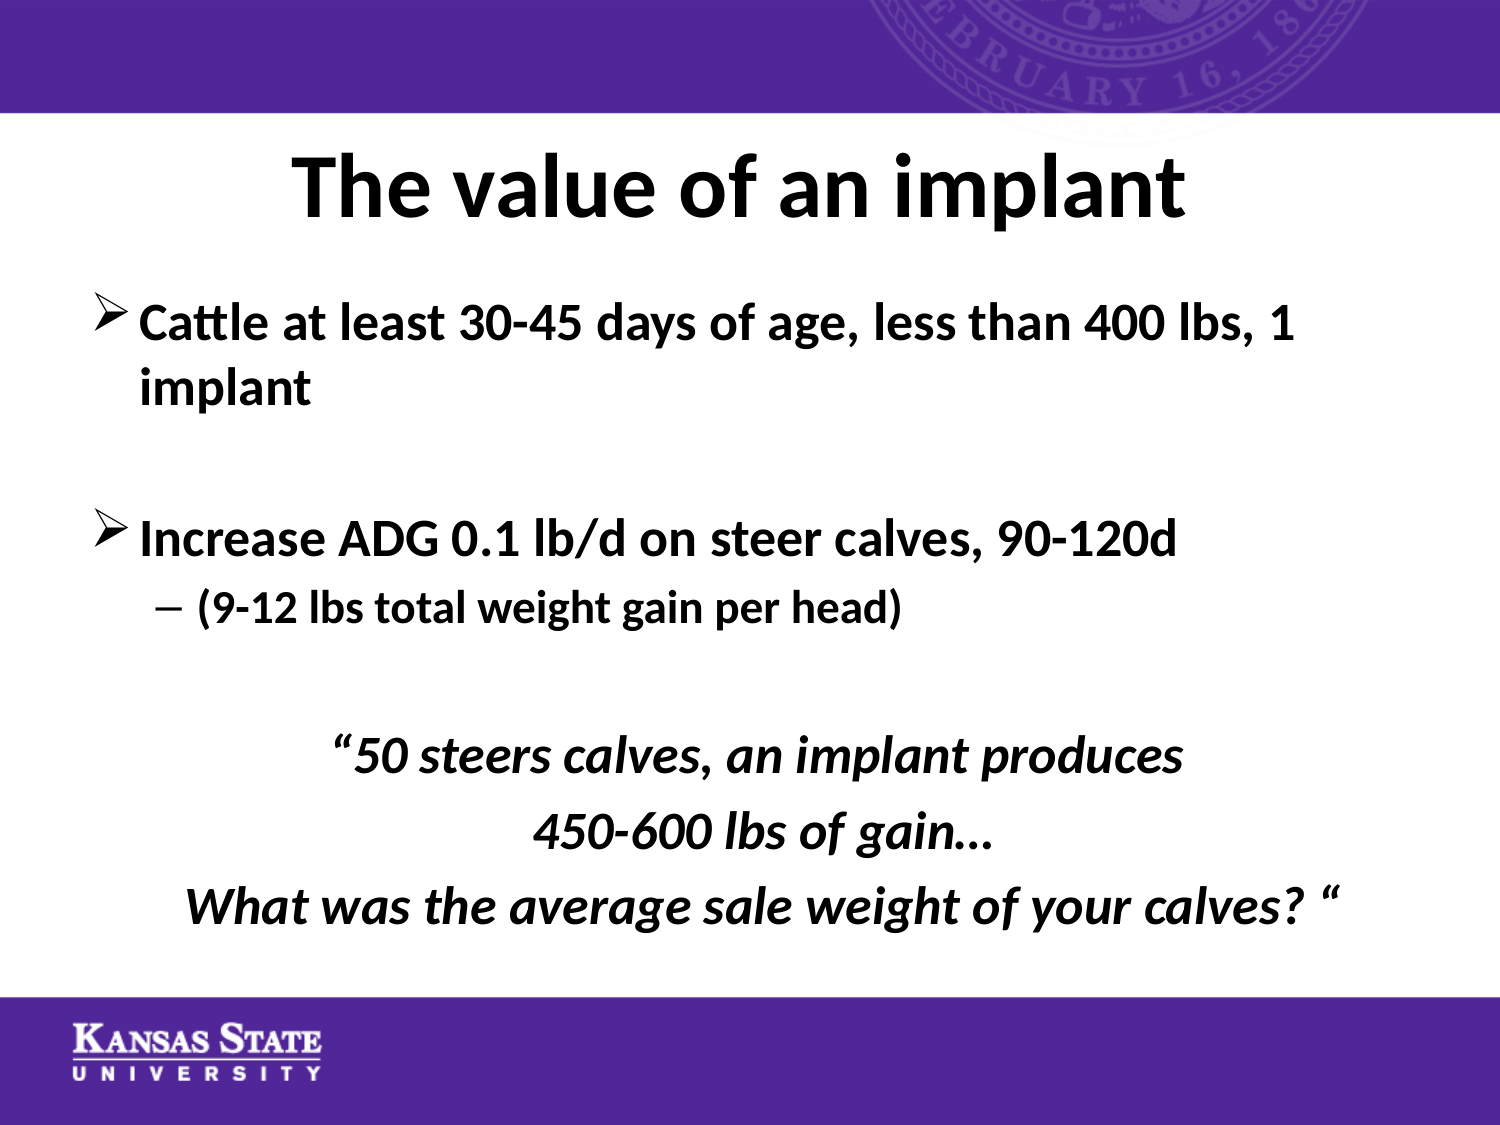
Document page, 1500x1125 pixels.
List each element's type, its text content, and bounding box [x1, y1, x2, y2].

title The value of an implant [75, 87, 1425, 275]
picture [0, 0, 1500, 1125]
list Cattle at least 30-45 days of age, less than 400 lbs, 1 implant Increase ADG 0.1 lb/d on steer calves, 90-120d (9-12 lbs total weight gain per head) “50 steers calves, an implant produces 450-600 lbs of gain… What was the average sale weight of your calves? “ [75, 278, 1452, 1022]
